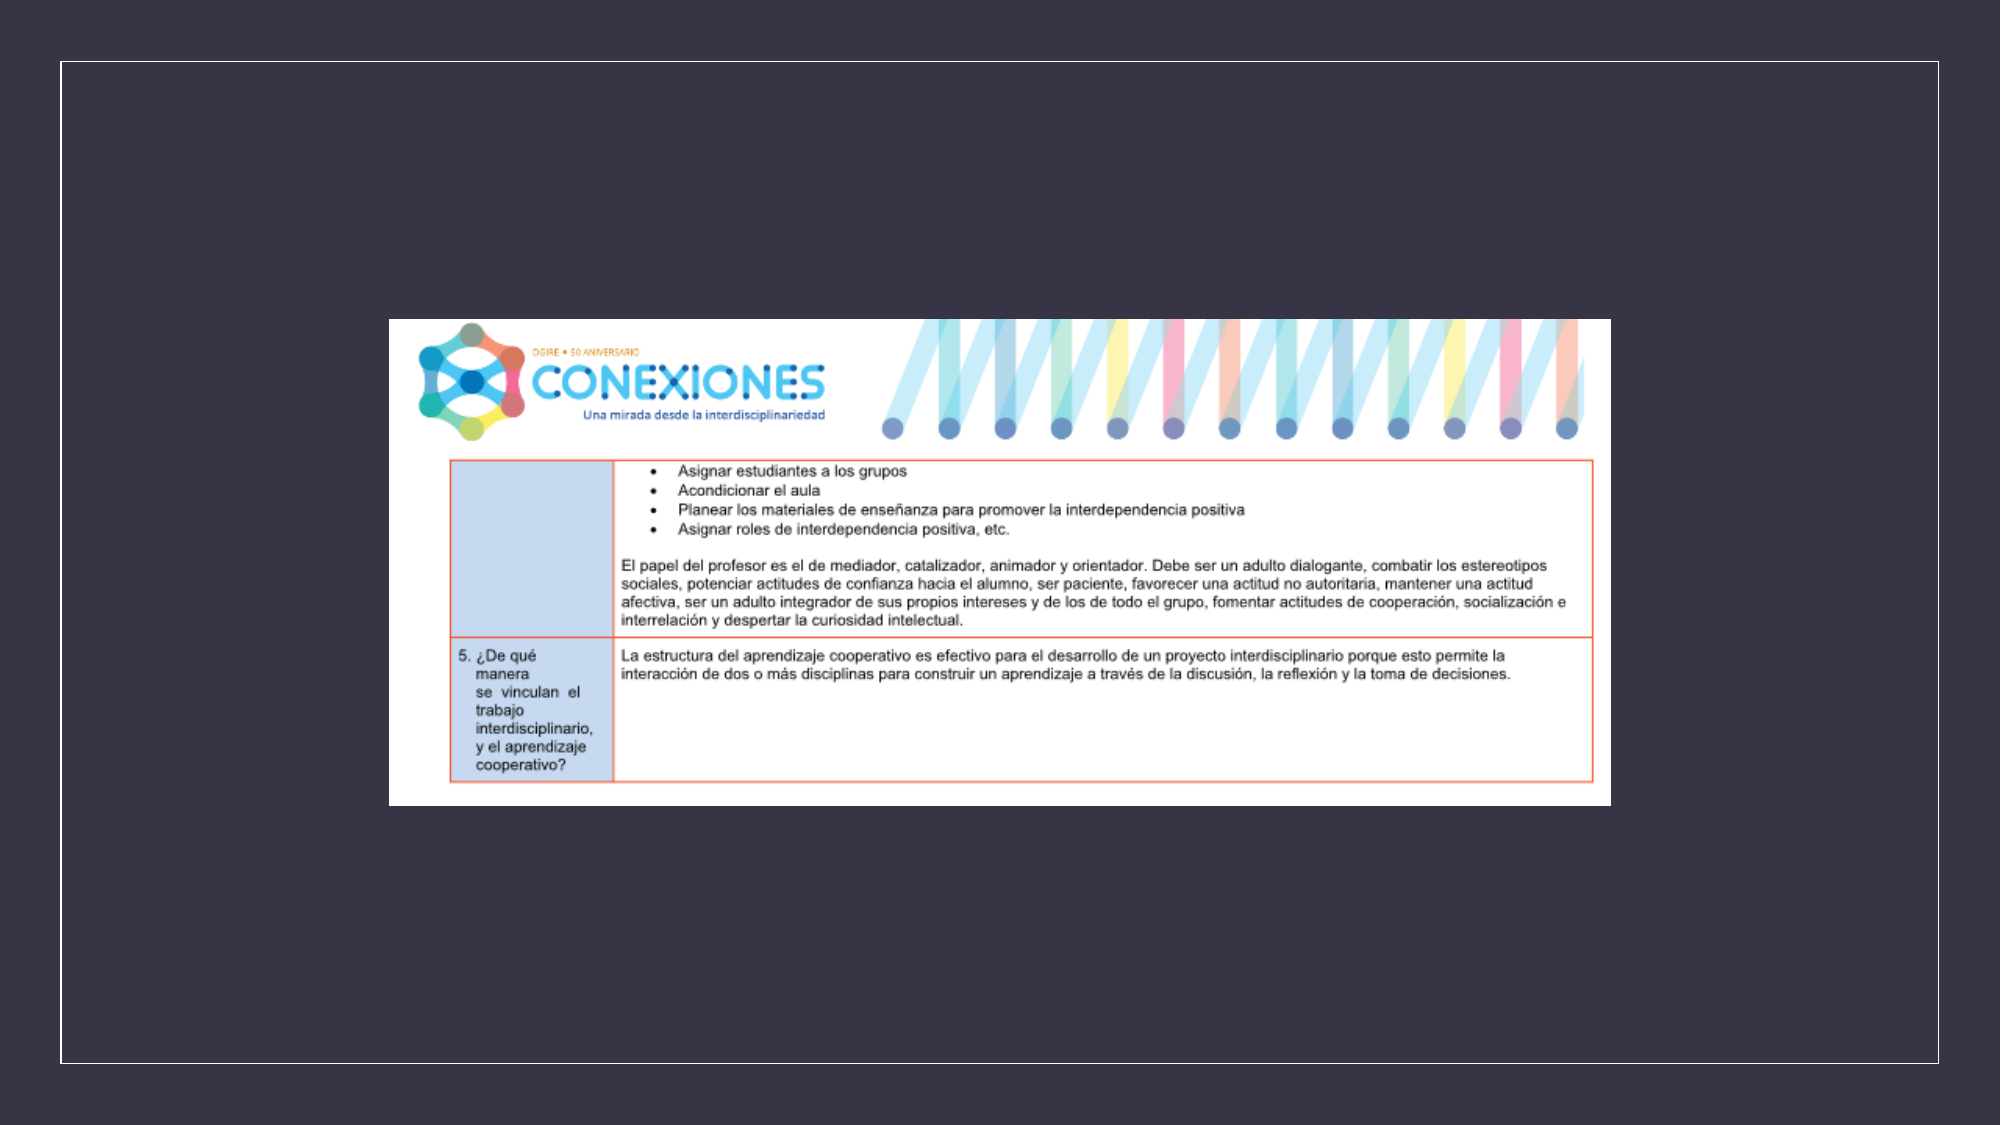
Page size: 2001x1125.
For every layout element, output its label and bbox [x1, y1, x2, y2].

picture [388, 319, 1611, 806]
